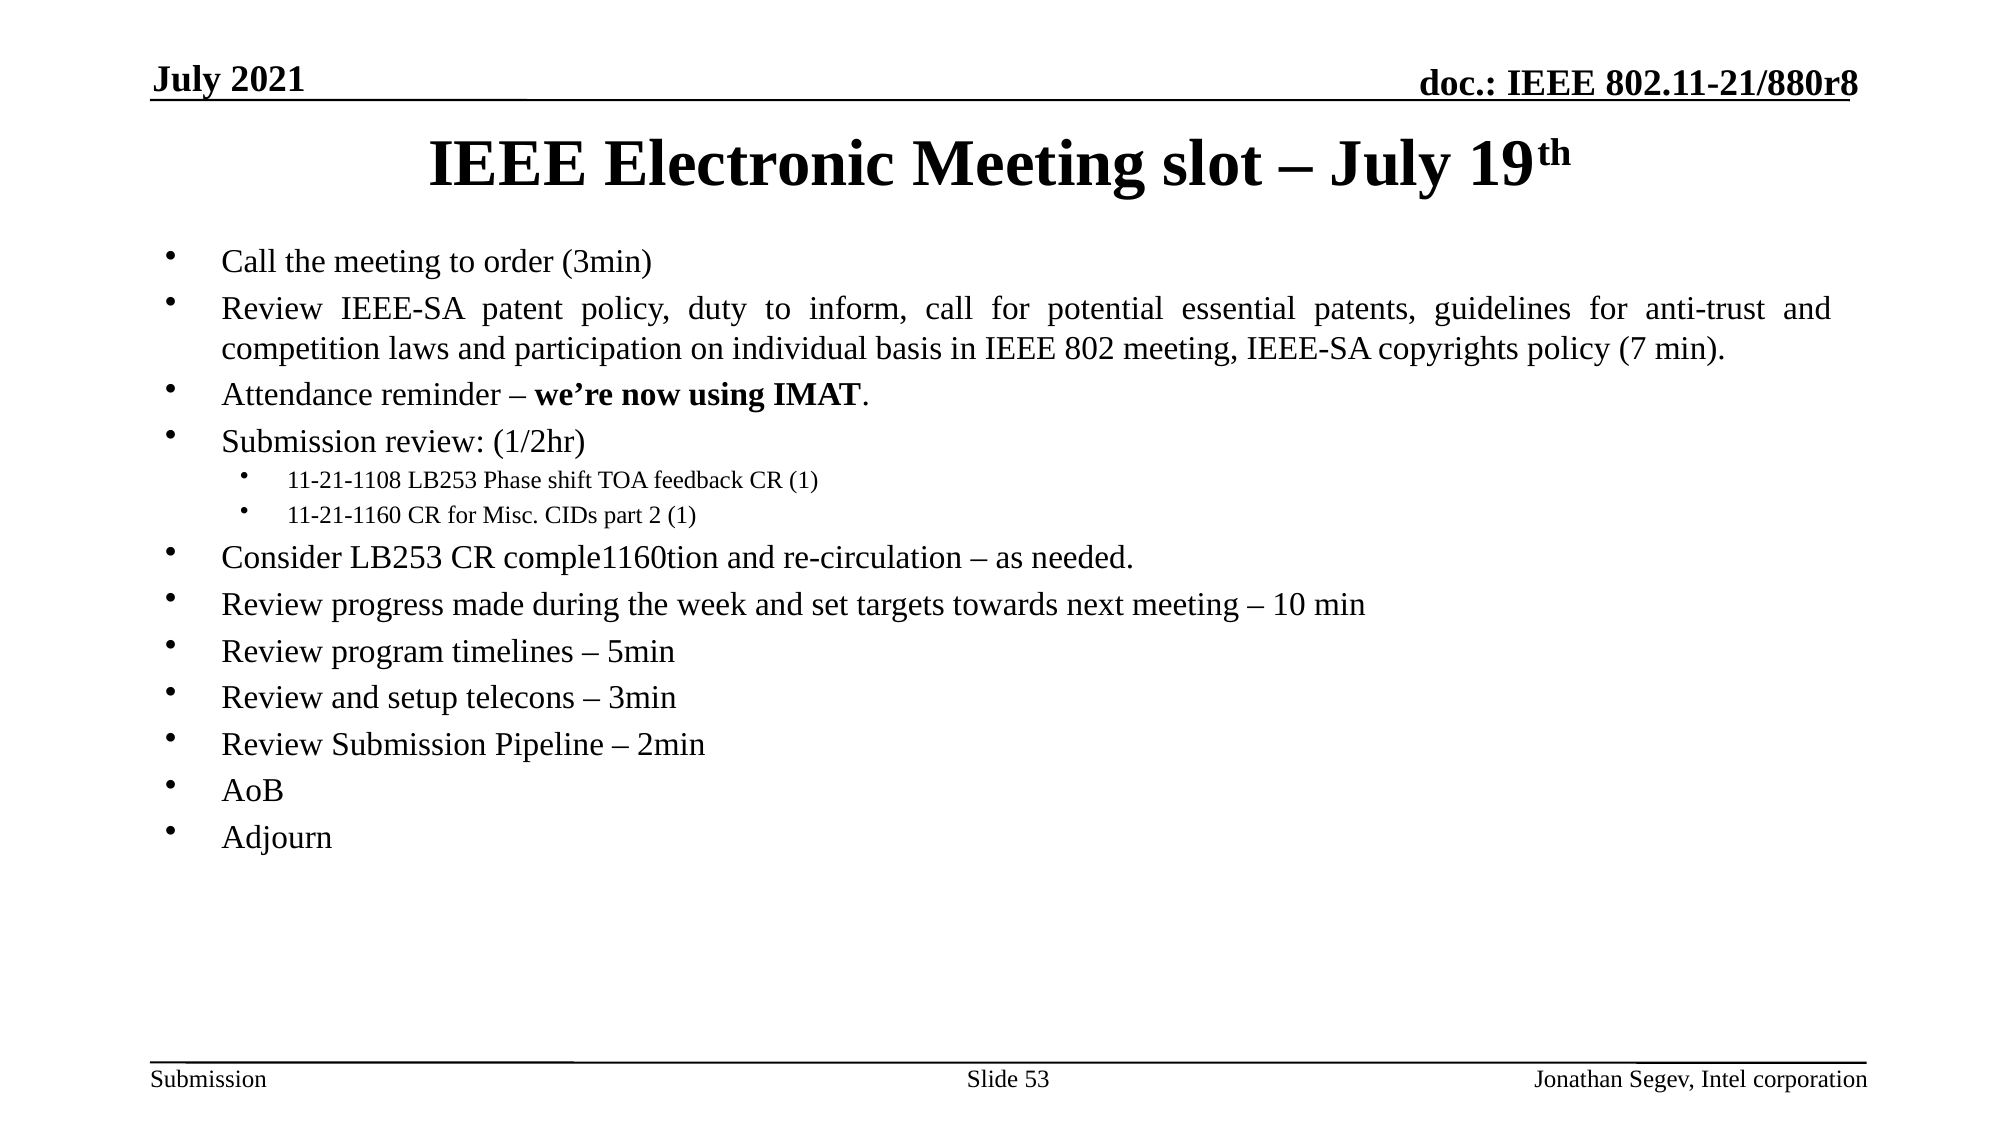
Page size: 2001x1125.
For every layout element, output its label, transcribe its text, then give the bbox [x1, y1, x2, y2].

list Call the meeting to order (3min) Review IEEE-SA patent policy, duty to inform, call for potential essential patents, guidelines for anti-trust and competition laws and participation on individual basis in IEEE 802 meeting, IEEE-SA copyrights policy (7 min). Attendance reminder – we’re now using IMAT. Submission review: (1/2hr) 11-21-1108 LB253 Phase shift TOA feedback CR (1) 11-21-1160 CR for Misc. CIDs part 2 (1) Consider LB253 CR comple1160tion and re-circulation – as needed. Review progress made during the week and set targets towards next meeting – 10 min Review program timelines – 5min Review and setup telecons – 3min Review Submission Pipeline – 2min AoB Adjourn [149, 231, 1850, 1000]
title IEEE Electronic Meeting slot – July 19th [149, 112, 1850, 205]
footer Jonathan Segev, Intel corporation [1171, 1061, 1869, 1093]
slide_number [152, 54, 563, 100]
slide_number Slide 53 [950, 1061, 1067, 1123]
